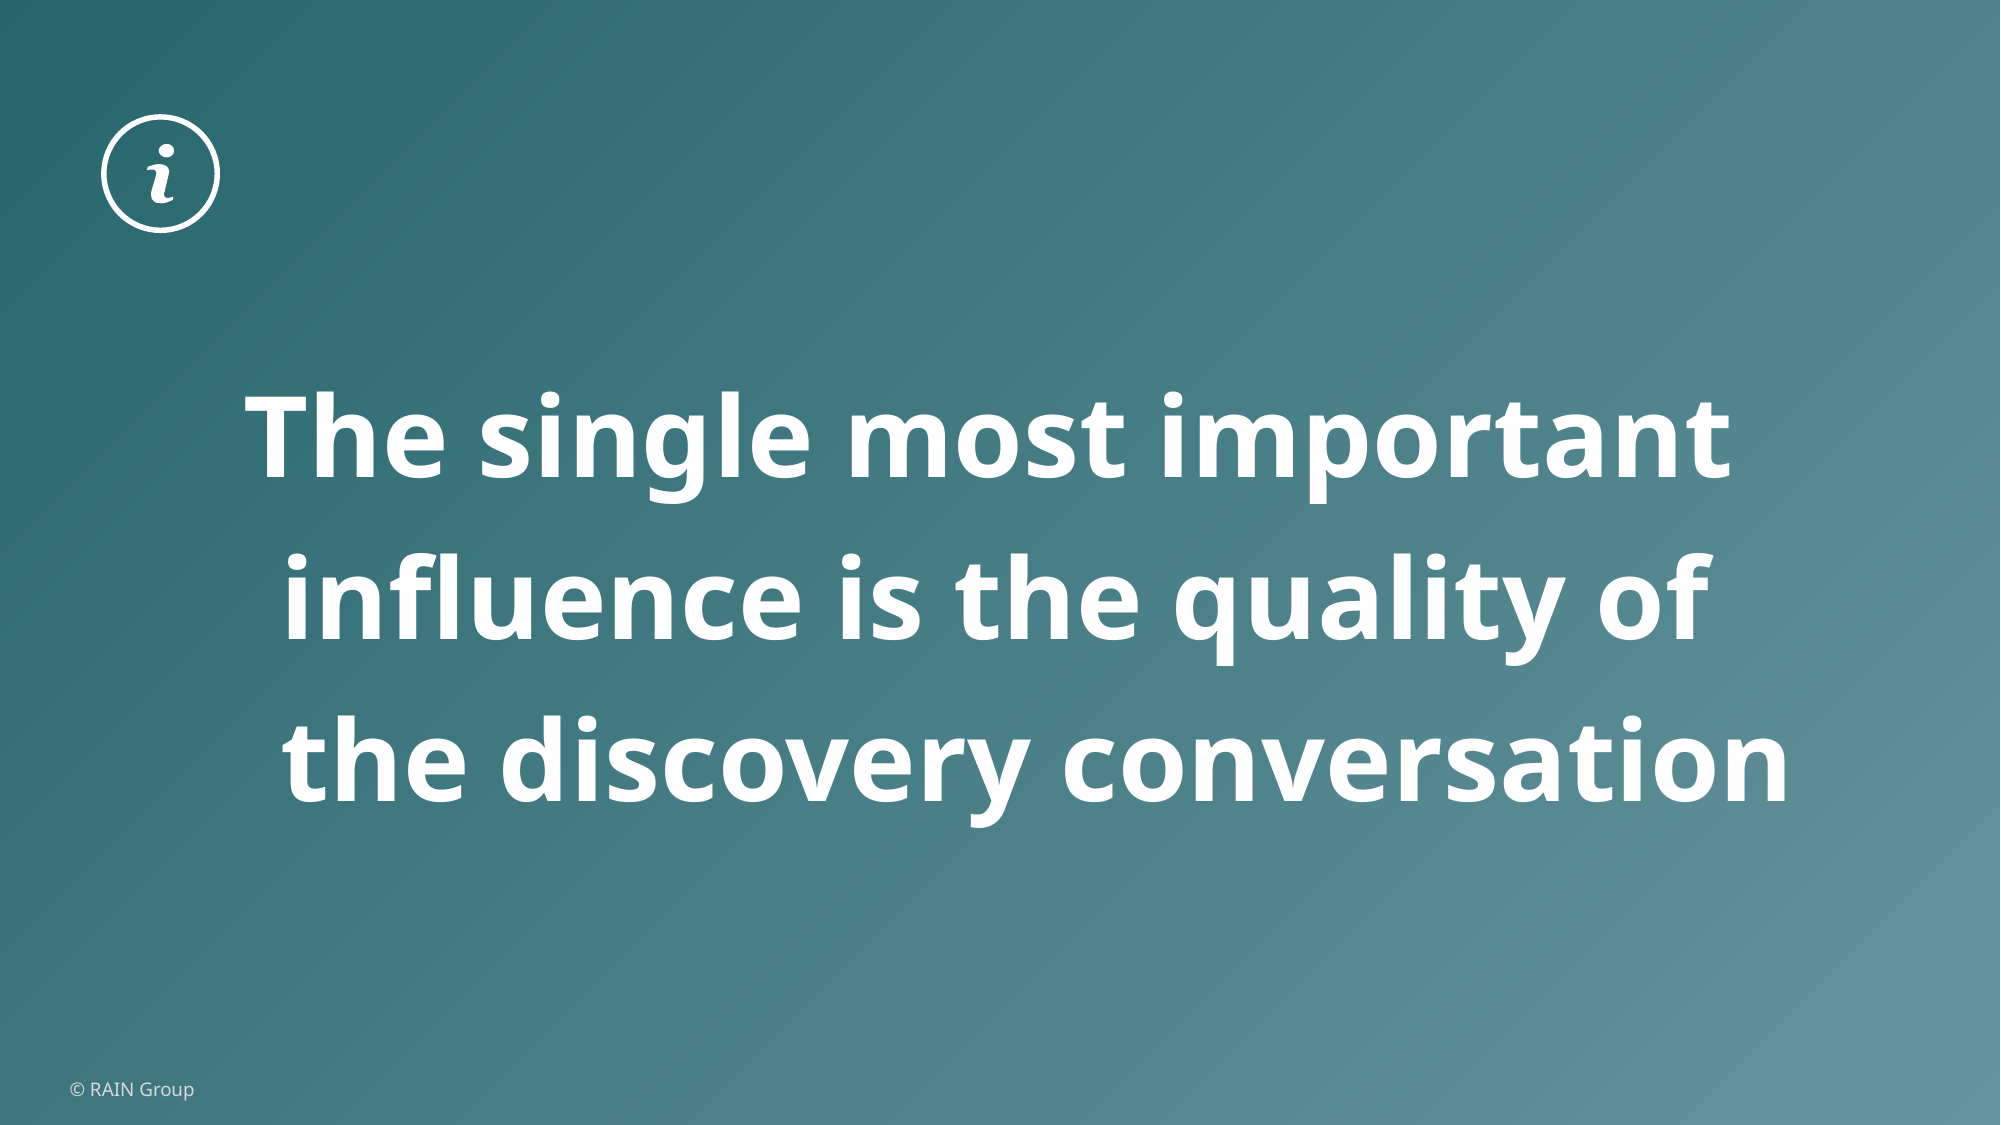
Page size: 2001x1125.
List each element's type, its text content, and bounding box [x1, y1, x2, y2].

list The single most important influence is the quality of the discovery conversation [228, 504, 1915, 658]
